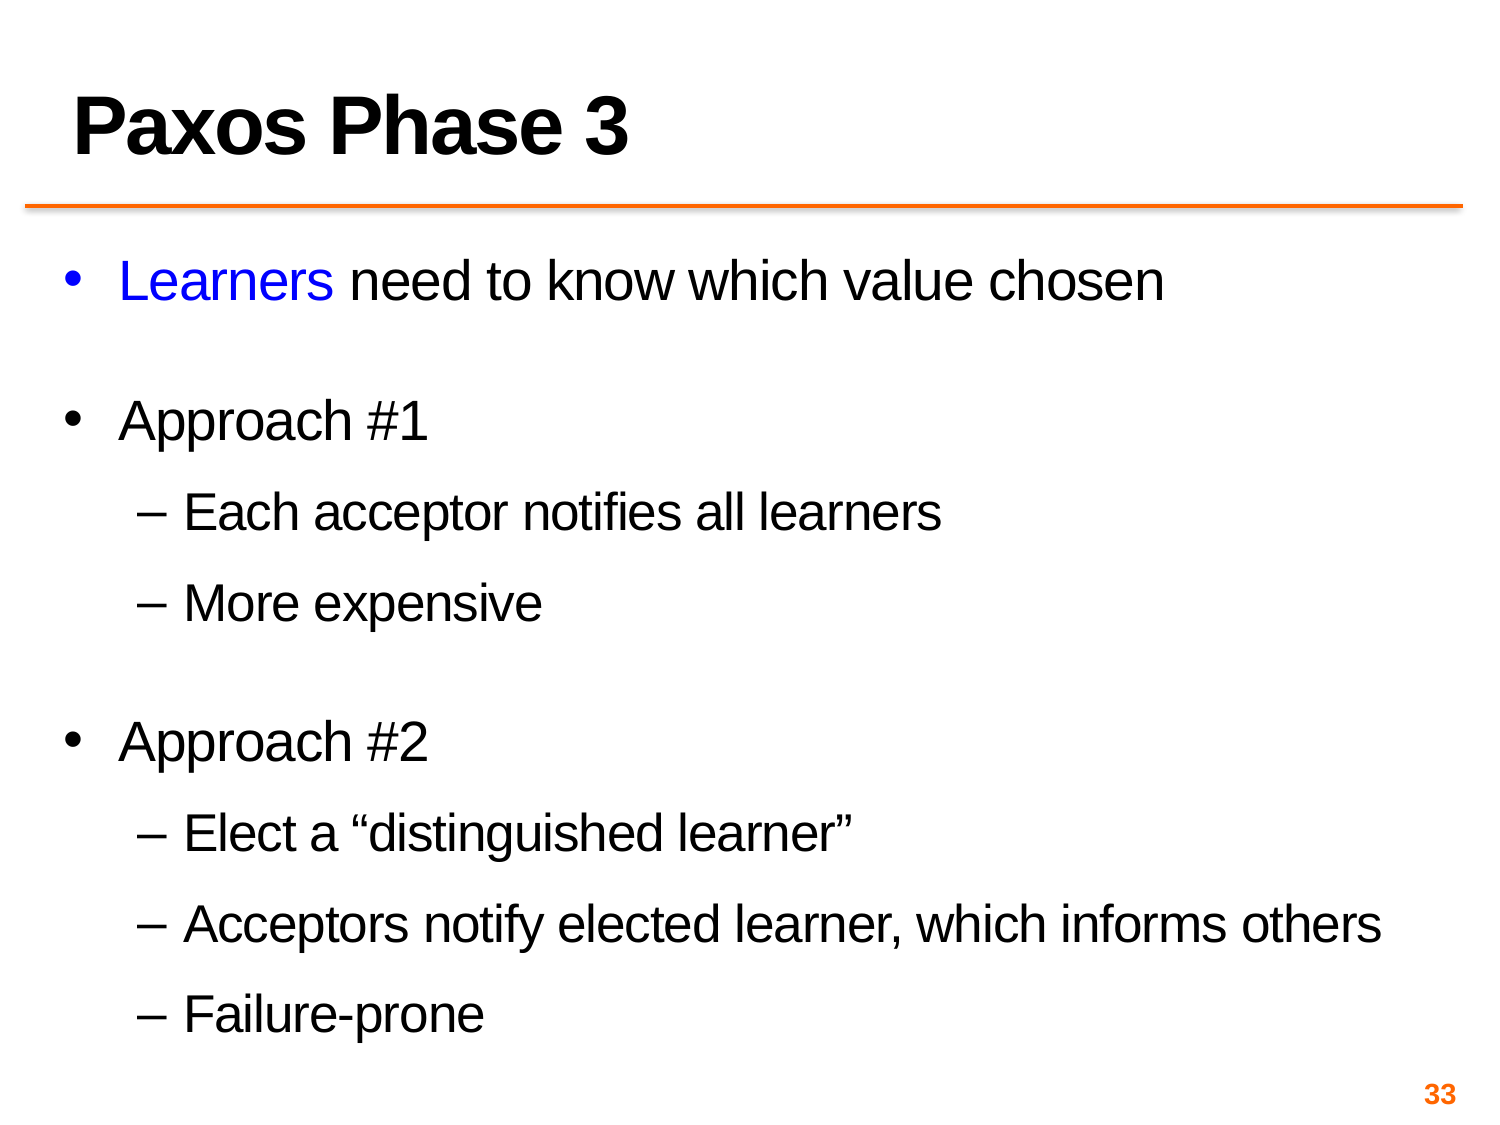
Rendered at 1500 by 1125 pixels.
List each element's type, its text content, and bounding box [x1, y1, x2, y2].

title Paxos Phase 3 [57, 2, 1463, 178]
slide_number 33 [1112, 1074, 1463, 1110]
list Learners need to know which value chosen Approach #1 Each acceptor notifies all learners More expensive Approach #2 Elect a “distinguished learner” Acceptors notify elected learner, which informs others Failure-prone [57, 237, 1463, 1060]
